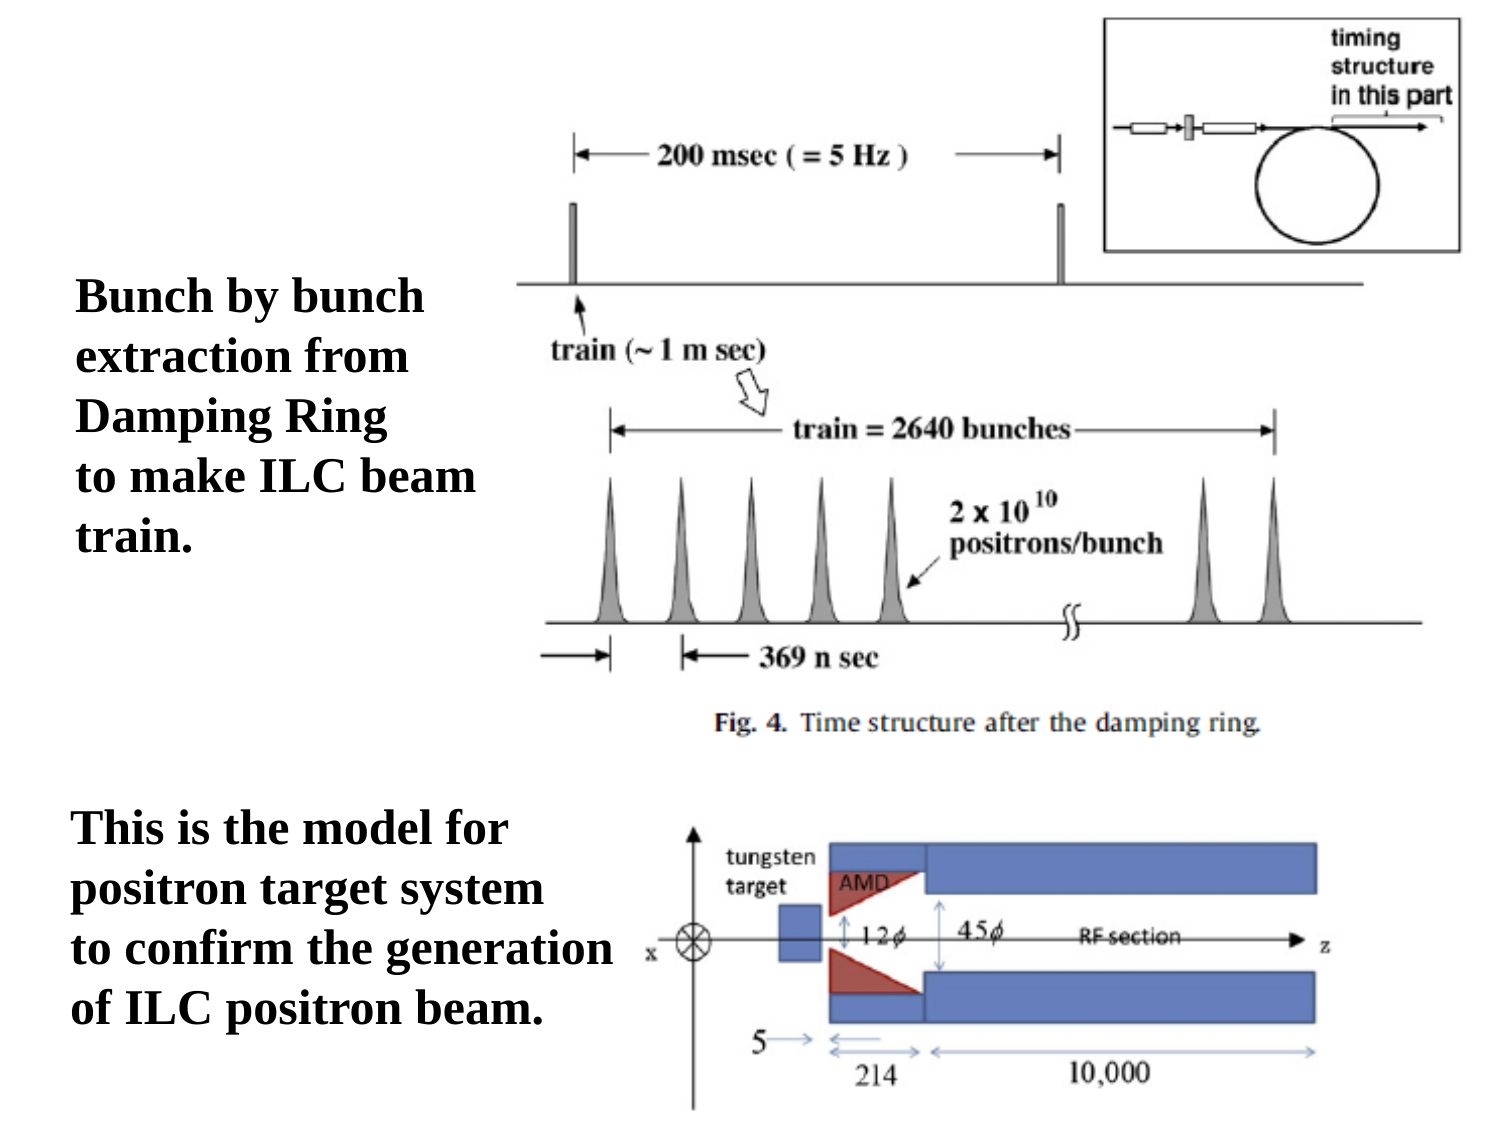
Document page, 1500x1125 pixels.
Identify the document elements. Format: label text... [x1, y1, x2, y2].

text_box Bunch by bunch extraction from Damping Ring to make ILC beam train. [60, 255, 492, 571]
picture [513, 0, 1471, 1117]
text_box This is the model for positron target system to confirm the generation of ILC positron beam. [55, 786, 508, 1042]
